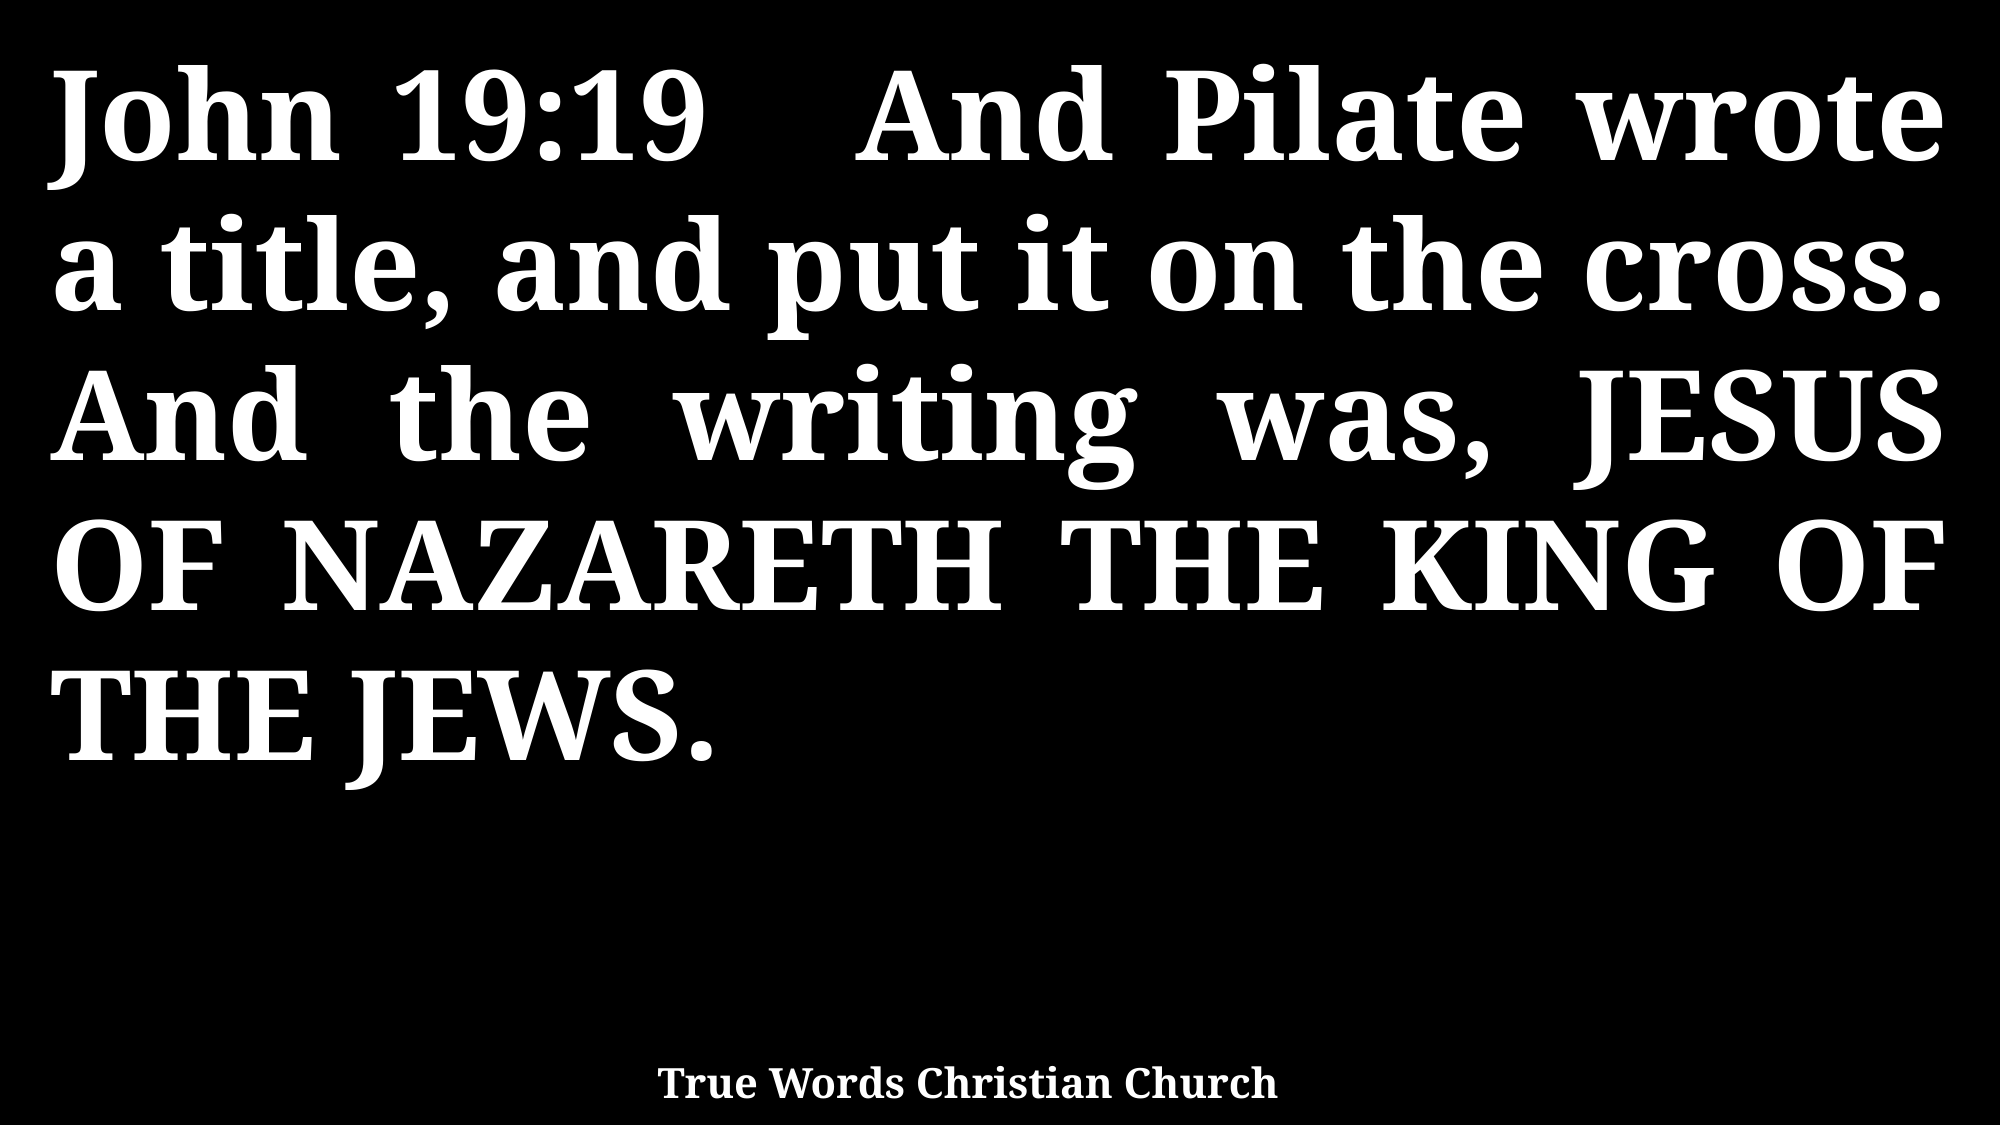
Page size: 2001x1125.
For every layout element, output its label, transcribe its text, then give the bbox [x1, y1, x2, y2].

text_box John 19:19 And Pilate wrote a title, and put it on the cross. And the writing was, JESUS OF NAZARETH THE KING OF THE JEWS. [35, 28, 1965, 793]
text_box True Words Christian Church [642, 1049, 1294, 1114]
